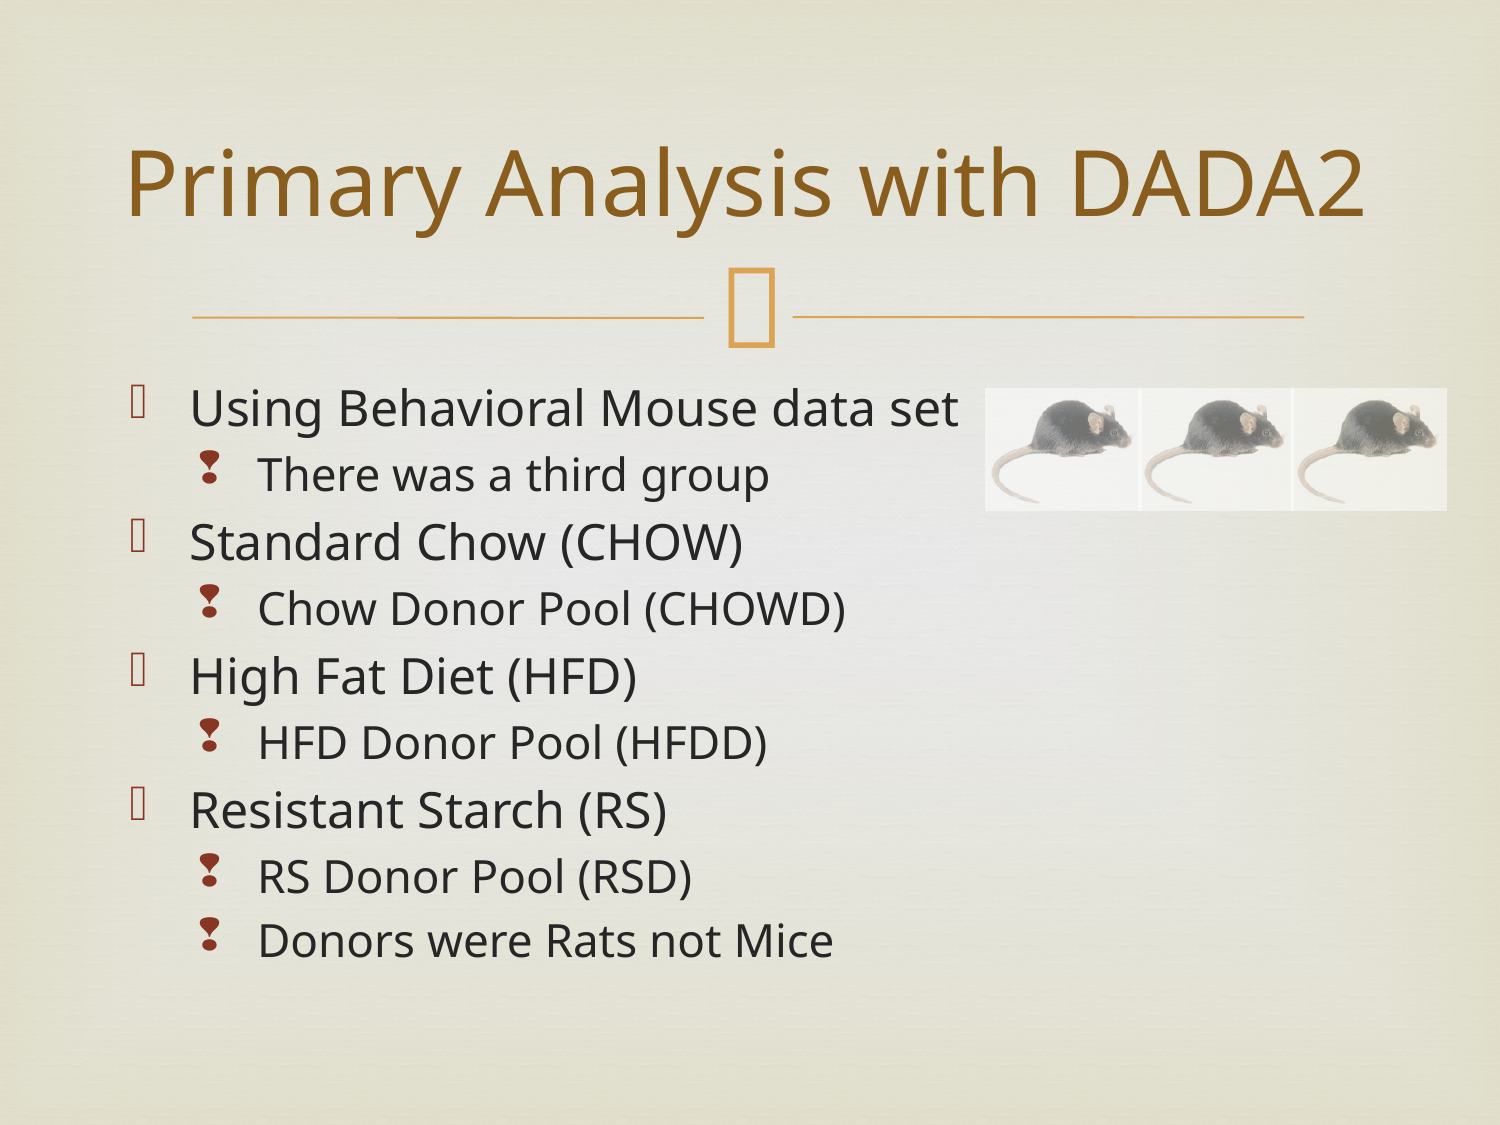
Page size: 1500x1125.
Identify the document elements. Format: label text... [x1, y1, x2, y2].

title Primary Analysis with DADA2 [89, 93, 1404, 267]
picture [985, 388, 1448, 511]
list Using Behavioral Mouse data set There was a third group Standard Chow (CHOW) Chow Donor Pool (CHOWD) High Fat Diet (HFD) HFD Donor Pool (HFDD) Resistant Starch (RS) RS Donor Pool (RSD) Donors were Rats not Mice [114, 368, 1404, 1042]
